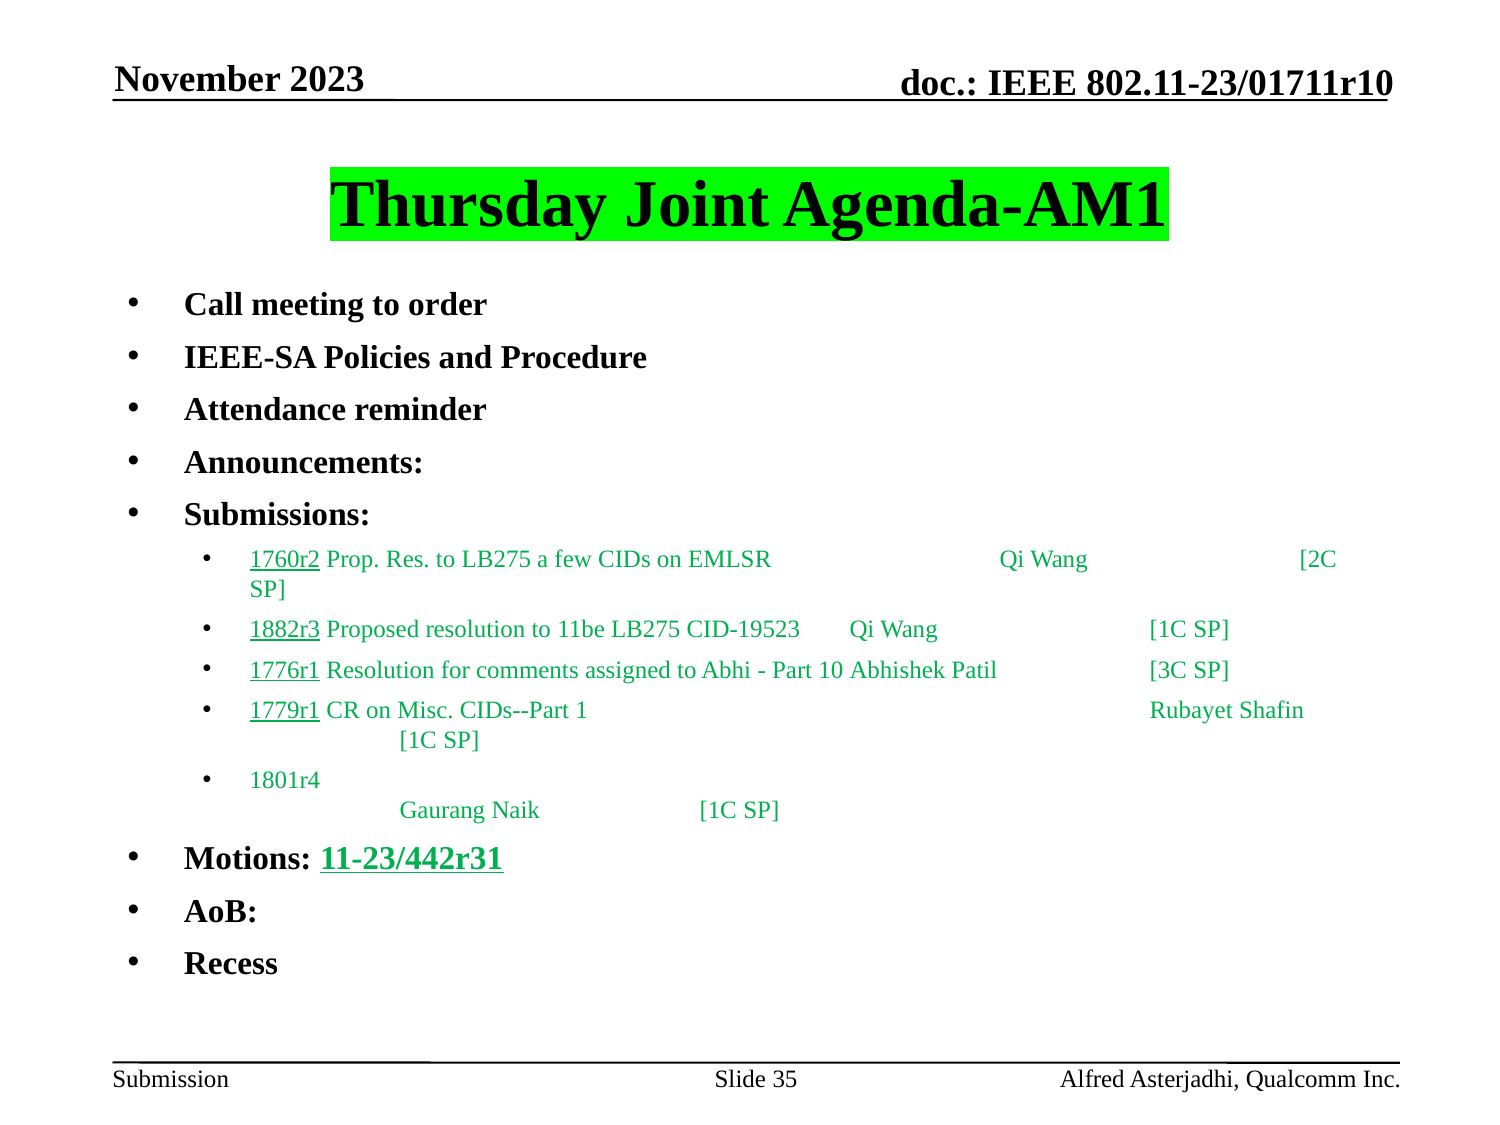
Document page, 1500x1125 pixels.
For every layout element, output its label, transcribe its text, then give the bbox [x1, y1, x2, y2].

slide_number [114, 54, 423, 100]
list Call meeting to order IEEE-SA Policies and Procedure Attendance reminder Announcements: Submissions: 1760r2 Prop. Res. to LB275 a few CIDs on EMLSR Qi Wang [2C SP] 1882r3 Proposed resolution to 11be LB275 CID-19523 Qi Wang [1C SP] 1776r1 Resolution for comments assigned to Abhi - Part 10 Abhishek Patil [3C SP] 1779r1 CR on Misc. CIDs--Part 1 Rubayet Shafin [1C SP] 1801r4 Gaurang Naik [1C SP] Motions: 11-23/442r31 AoB: Recess [112, 274, 1388, 1063]
slide_number Slide 35 [712, 1061, 800, 1123]
title Thursday Joint Agenda-AM1 [112, 112, 1388, 274]
footer Alfred Asterjadhi, Qualcomm Inc. [878, 1061, 1402, 1093]
